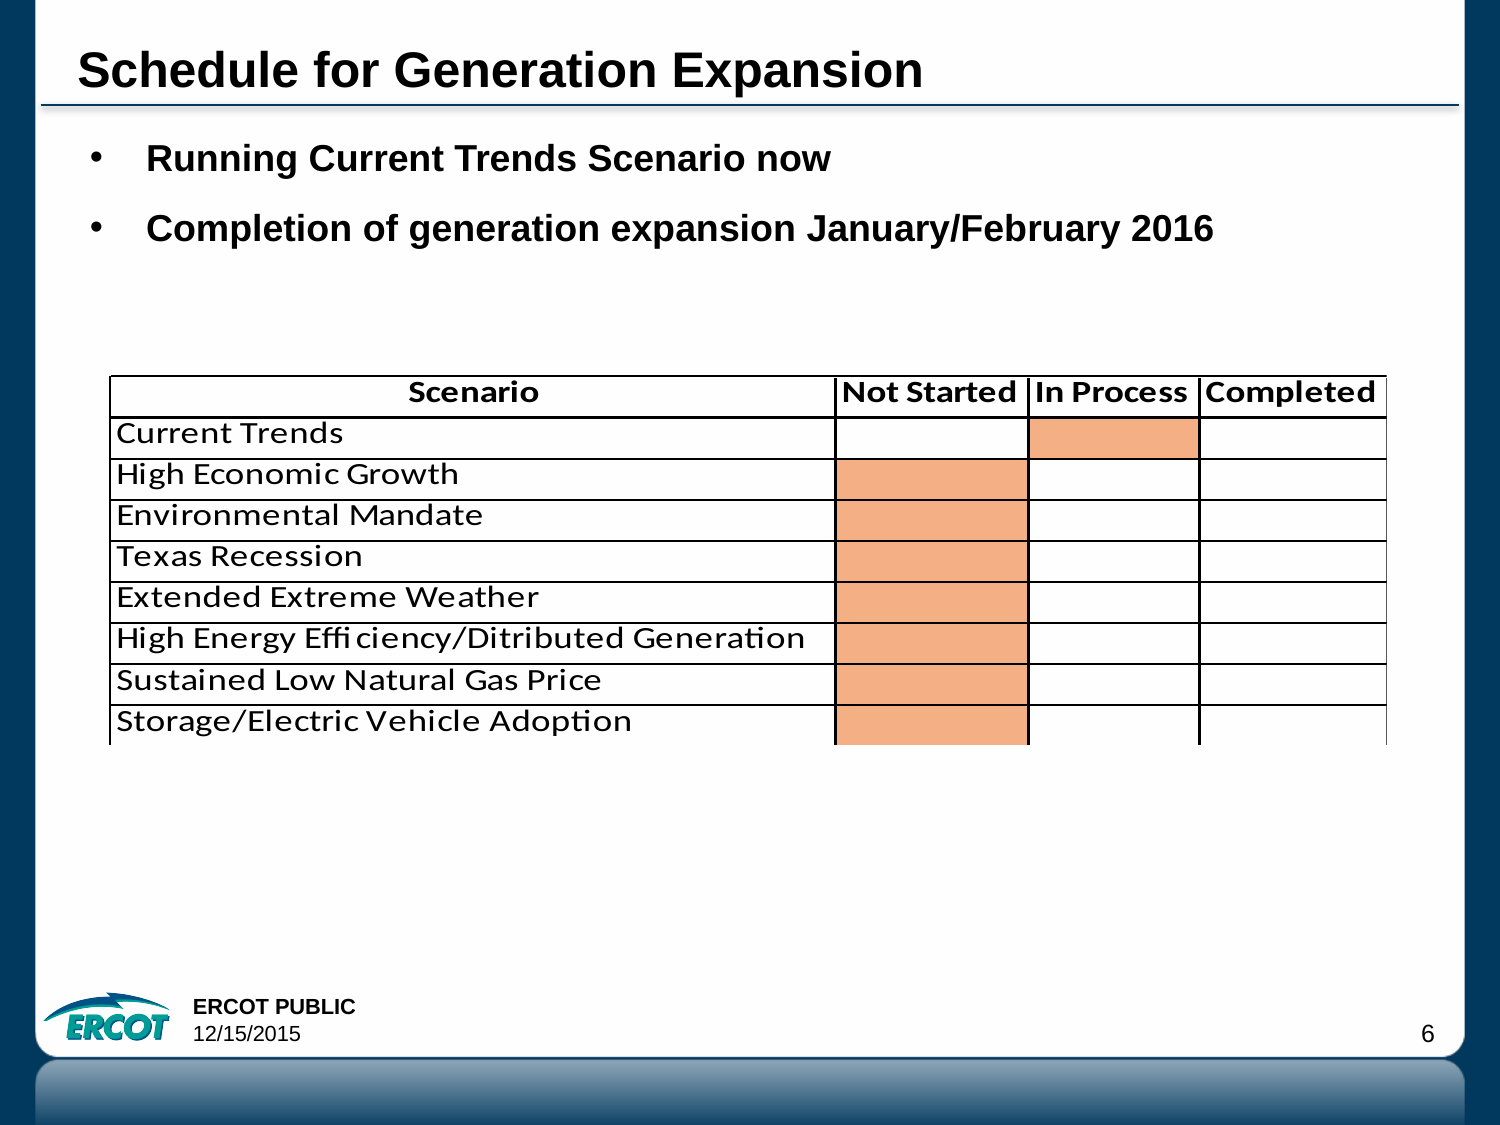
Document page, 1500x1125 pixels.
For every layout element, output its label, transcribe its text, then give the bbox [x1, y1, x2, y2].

title Schedule for Generation Expansion [62, 29, 1450, 106]
text_box Running Current Trends Scenario now Completion of generation expansion January/February 2016 [74, 126, 1425, 986]
picture [35, 0, 1465, 1125]
